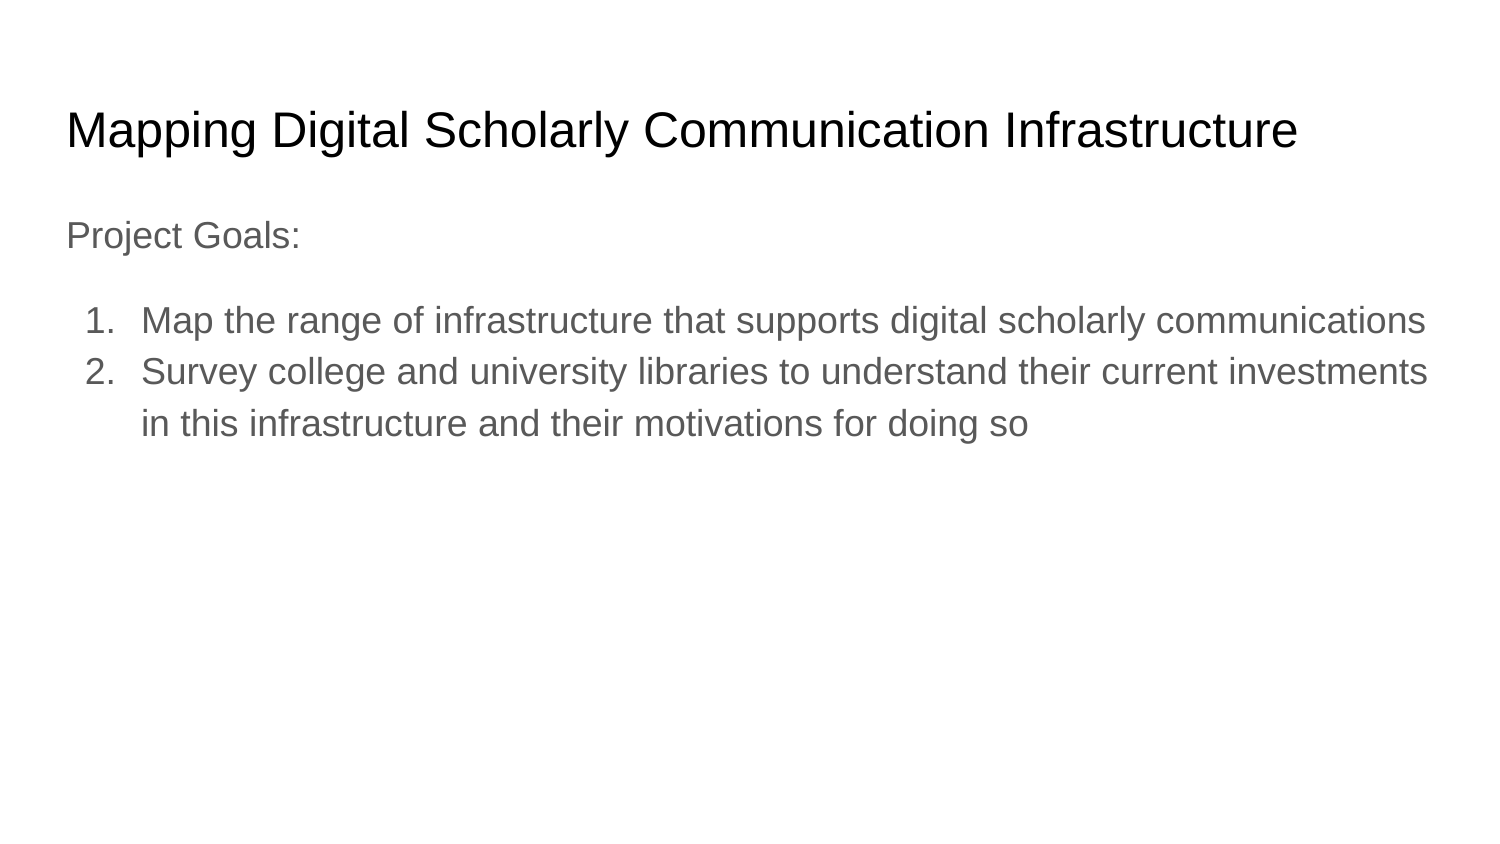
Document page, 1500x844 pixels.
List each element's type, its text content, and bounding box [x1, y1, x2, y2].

list Project Goals: Map the range of infrastructure that supports digital scholarly communications Survey college and university libraries to understand their current investments in this infrastructure and their motivations for doing so [51, 189, 1449, 750]
title Mapping Digital Scholarly Communication Infrastructure [51, 72, 1449, 167]
